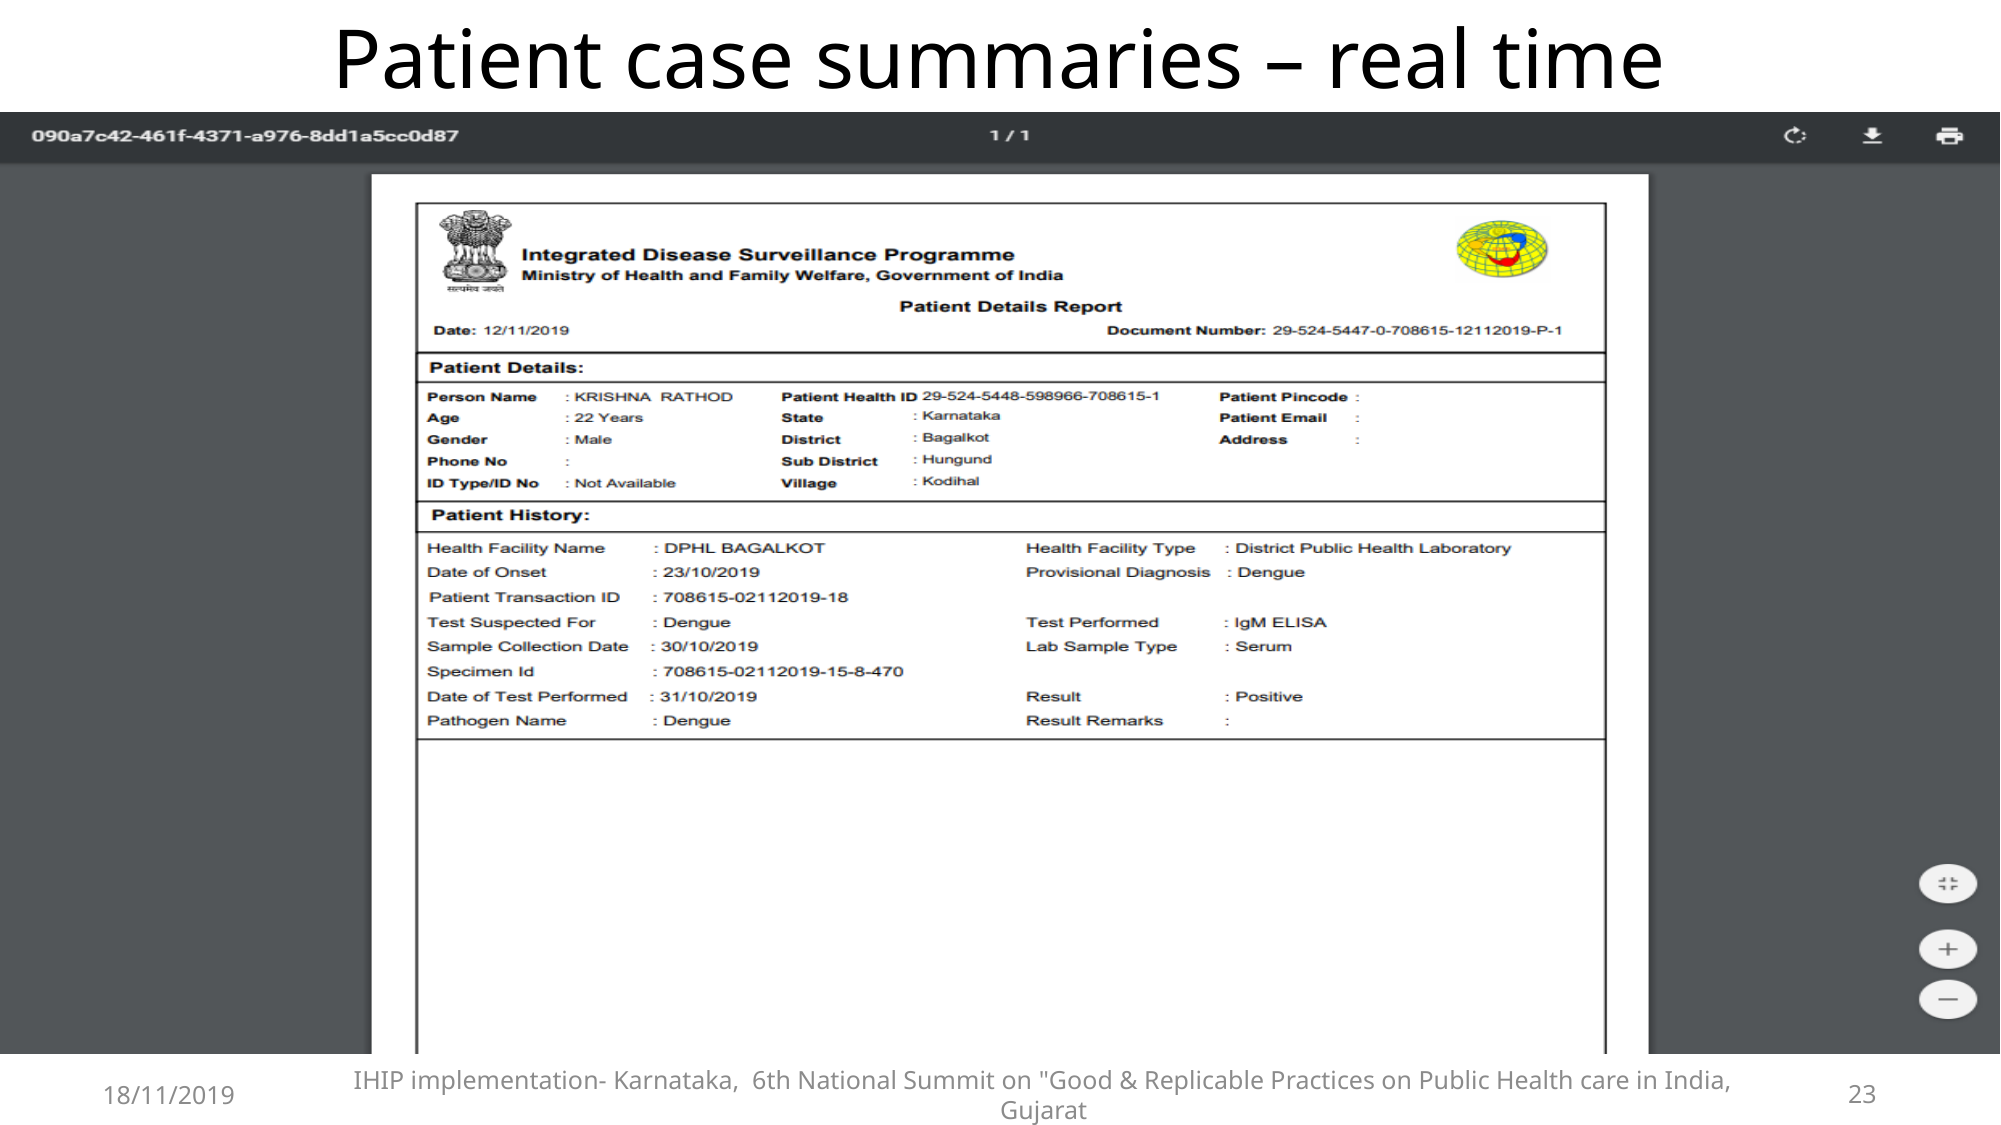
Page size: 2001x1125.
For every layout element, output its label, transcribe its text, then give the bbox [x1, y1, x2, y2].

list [0, 112, 2000, 1055]
footer IHIP implementation- Karnataka, 6th National Summit on "Good & Replicable Practices on Public Health care in India, Gujarat [555, 1066, 1788, 1125]
slide_number 23 [1788, 1066, 1892, 1125]
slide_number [87, 1066, 555, 1125]
title Patient case summaries – real time [99, 0, 1900, 109]
